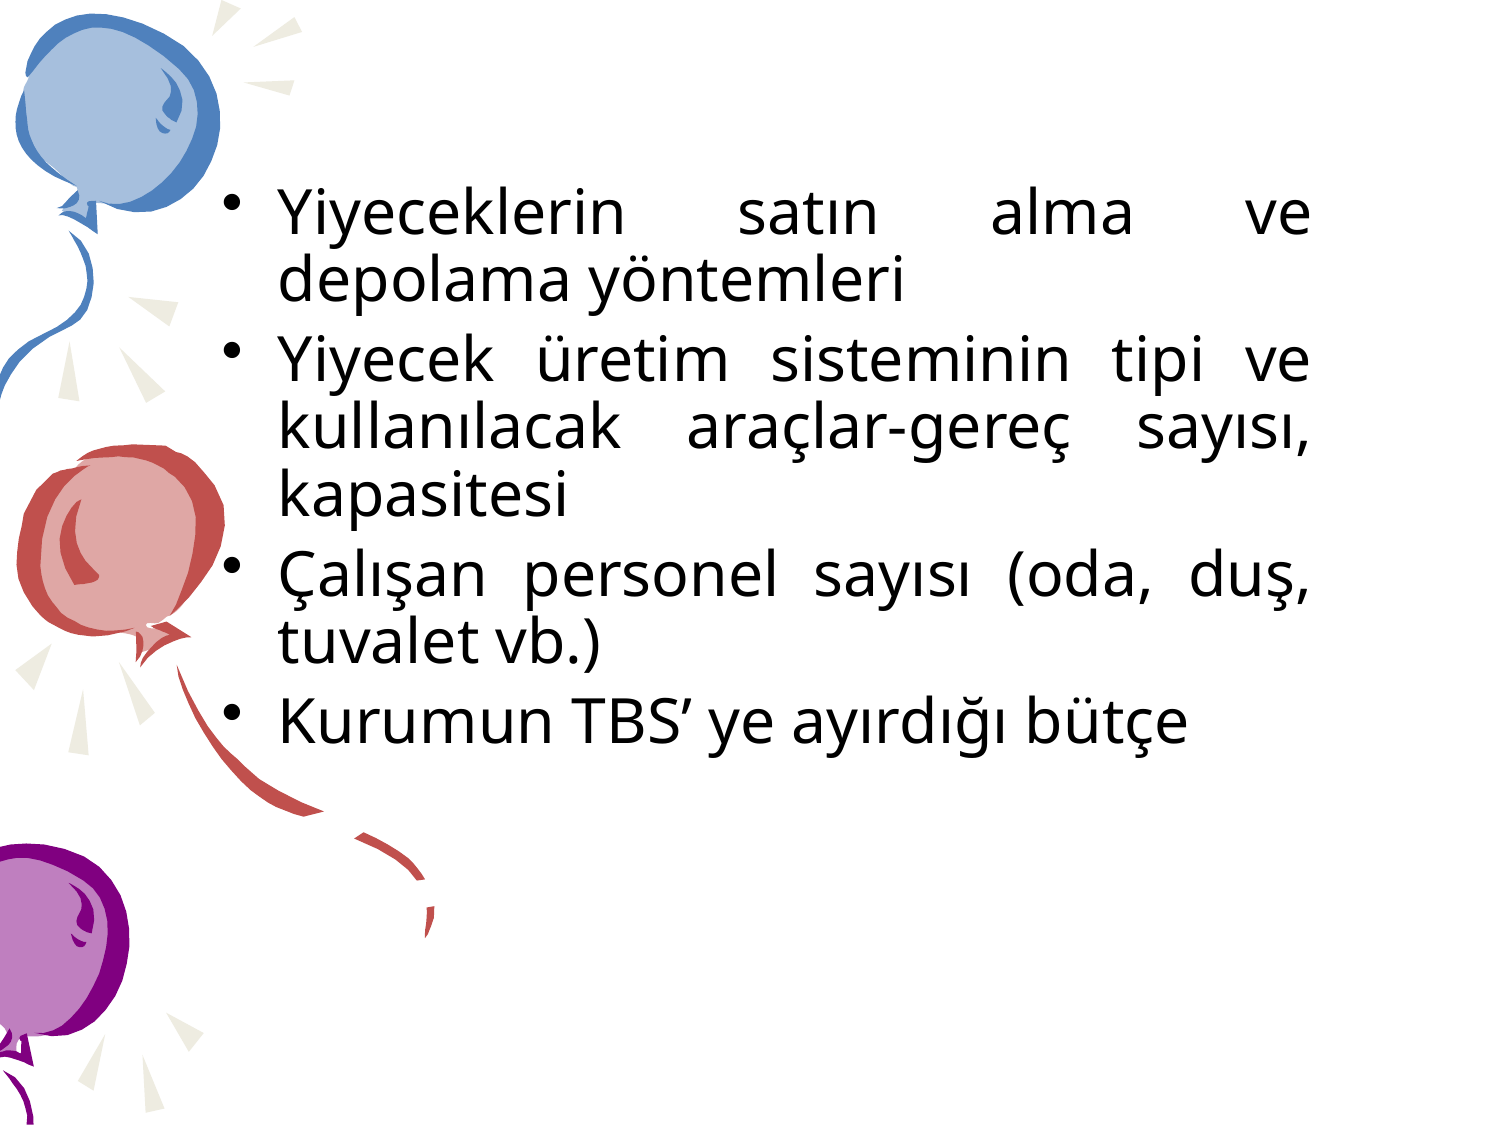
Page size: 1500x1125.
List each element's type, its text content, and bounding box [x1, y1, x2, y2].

list Yiyeceklerin satın alma ve depolama yöntemleri Yiyecek üretim sisteminin tipi ve kullanılacak araçlar-gereç sayısı, kapasitesi Çalışan personel sayısı (oda, duş, tuvalet vb.) Kurumun TBS’ ye ayırdığı bütçe [206, 172, 1330, 994]
